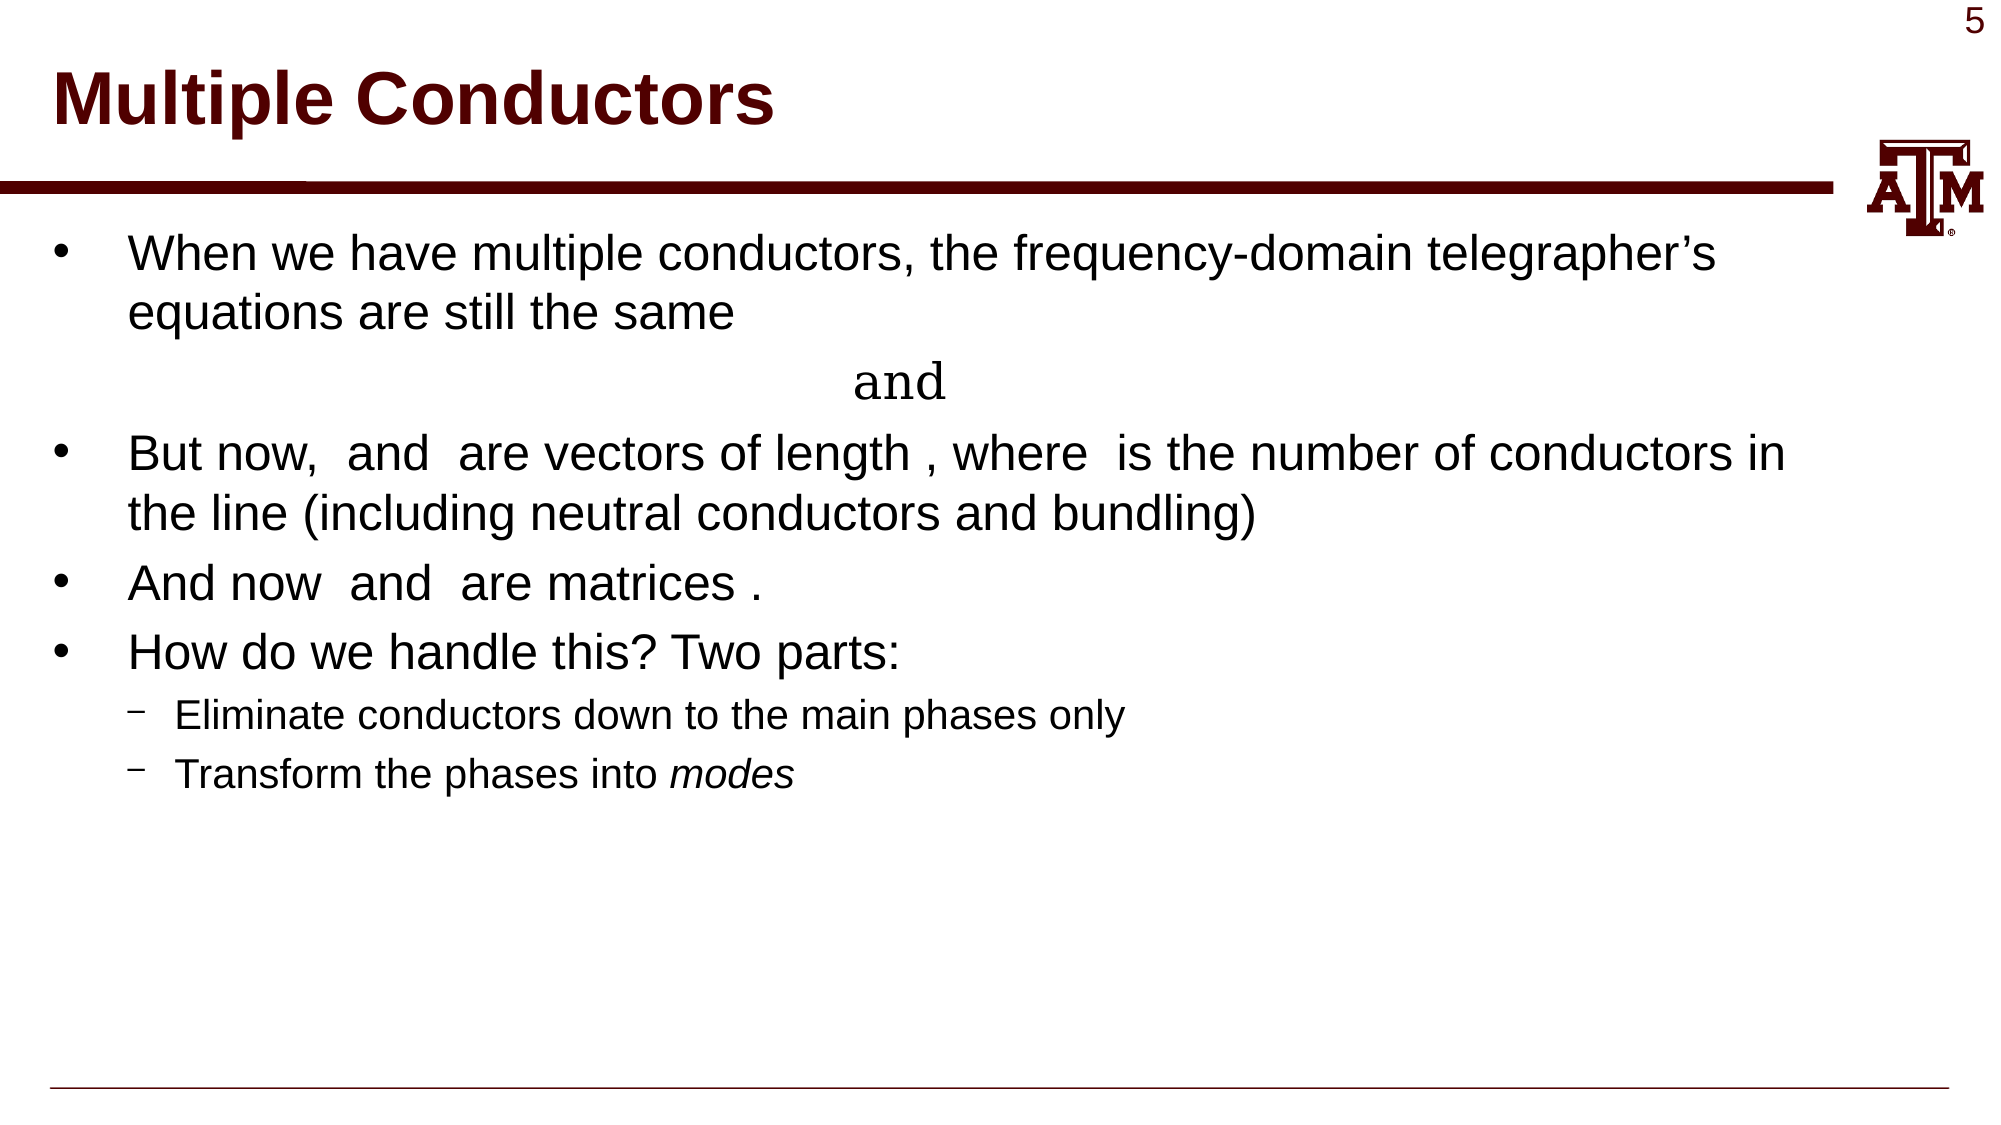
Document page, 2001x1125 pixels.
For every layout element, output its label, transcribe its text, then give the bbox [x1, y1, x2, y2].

title Multiple Conductors [37, 12, 1826, 188]
picture [1850, 112, 2000, 263]
